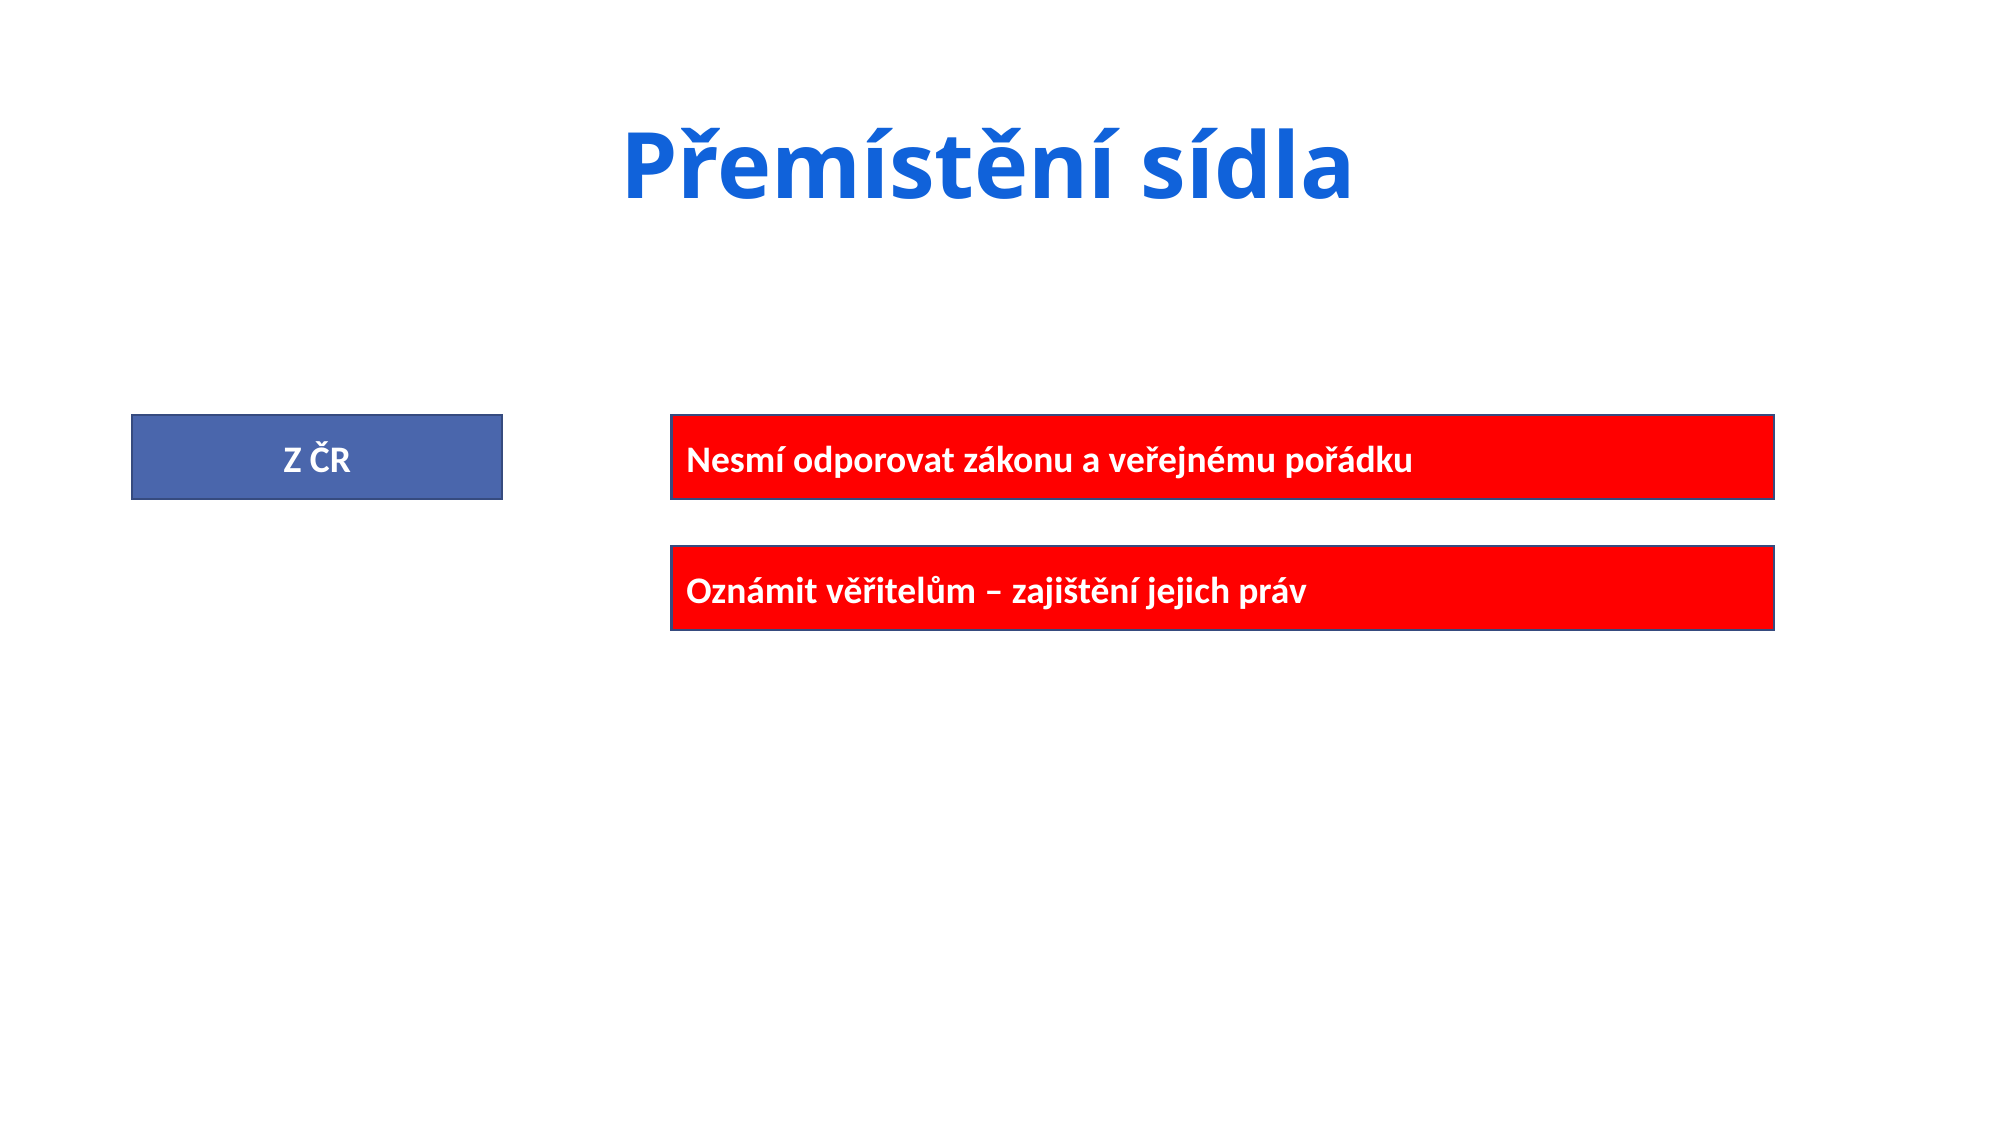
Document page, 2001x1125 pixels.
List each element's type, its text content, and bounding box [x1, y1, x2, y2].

text_box Nesmí odporovat zákonu a veřejnému pořádku [670, 414, 1775, 500]
title Přemístění sídla [137, 59, 1863, 278]
text_box Z ČR [131, 414, 503, 500]
text_box Oznámit věřitelům – zajištění jejich práv [670, 545, 1775, 631]
